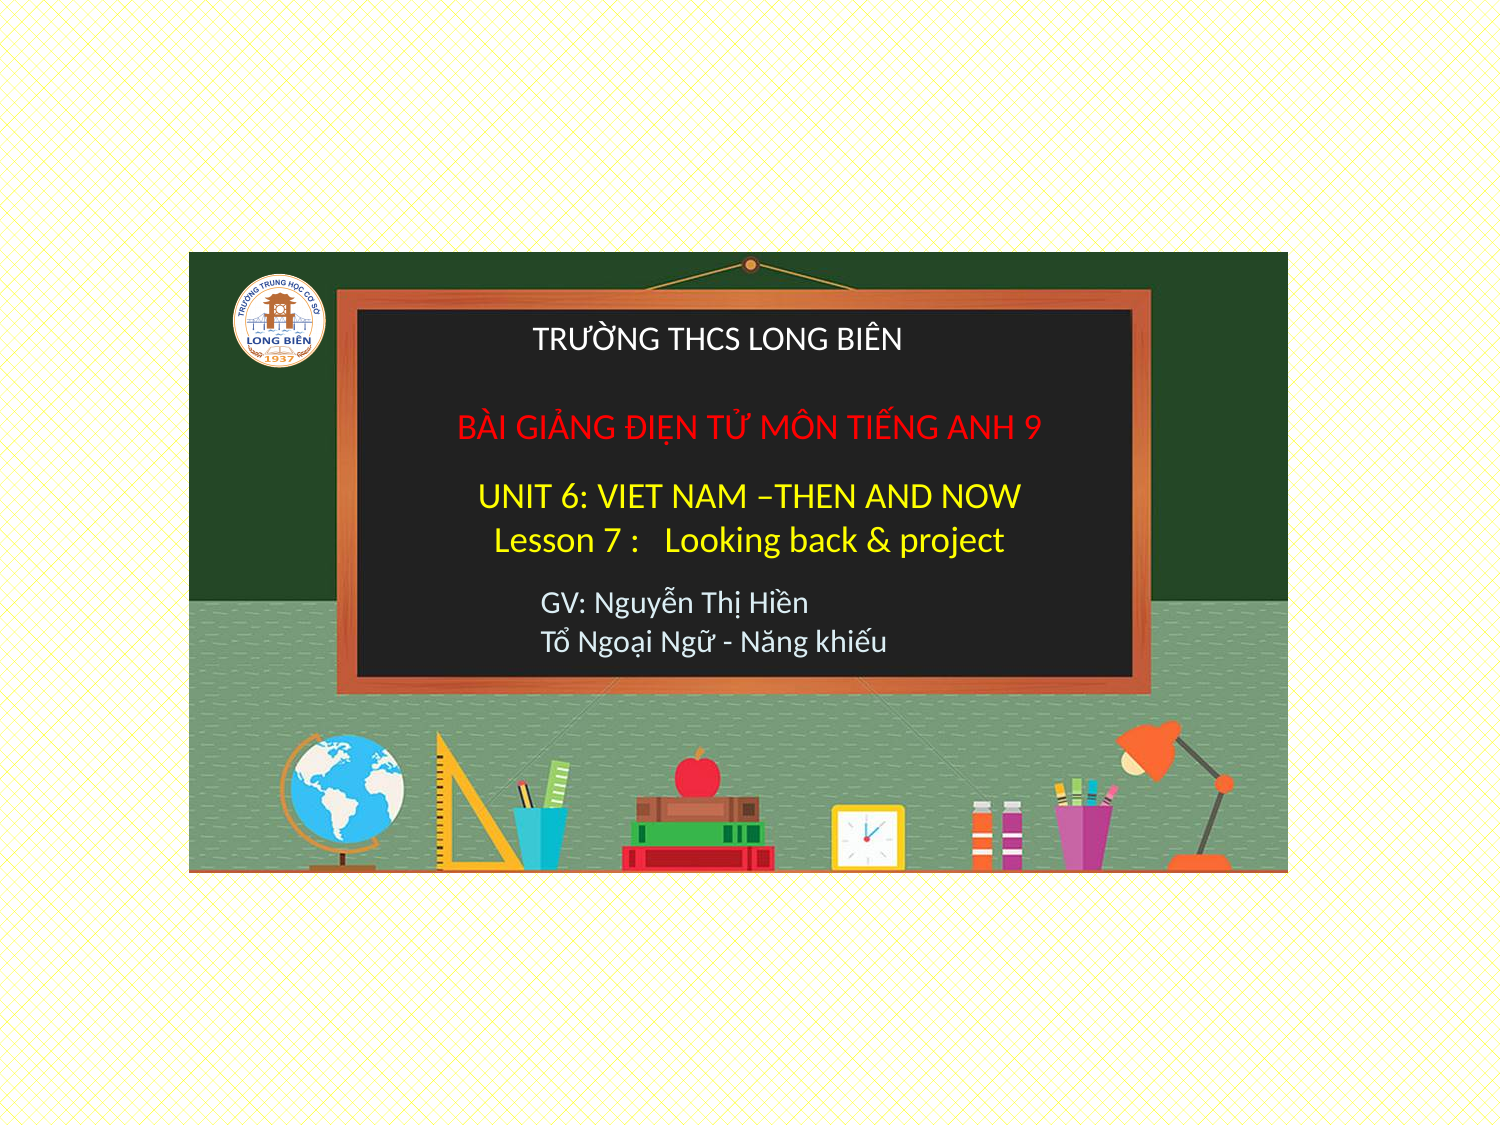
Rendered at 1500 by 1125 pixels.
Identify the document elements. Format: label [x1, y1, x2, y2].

picture [189, 252, 1288, 873]
